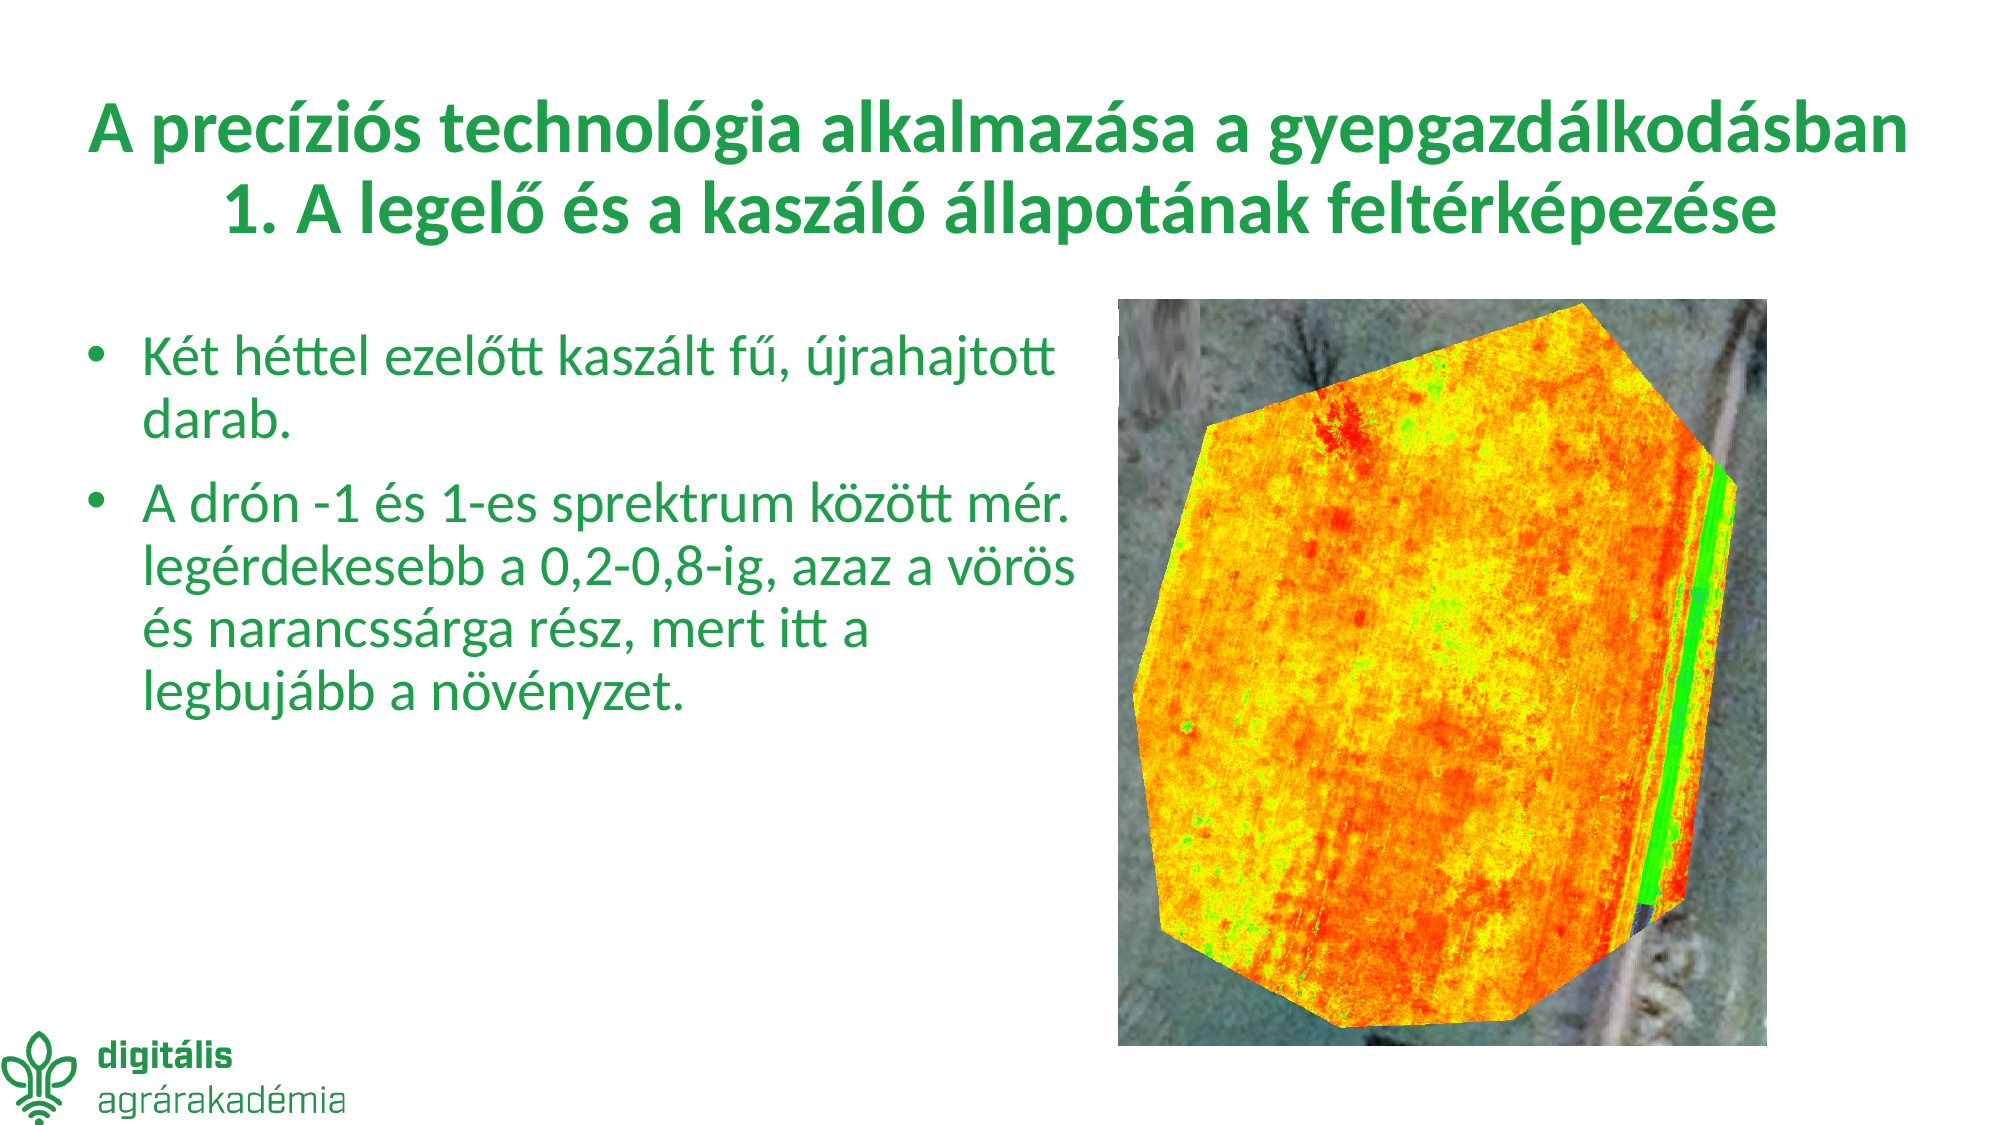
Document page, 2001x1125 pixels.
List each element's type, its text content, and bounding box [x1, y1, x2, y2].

picture [1118, 299, 1767, 1047]
picture [0, 1031, 345, 1125]
title A precíziós technológia alkalmazása a gyepgazdálkodásban 1. A legelő és a kaszáló állapotának feltérképezése [52, 59, 1949, 278]
list Két héttel ezelőtt kaszált fű, újrahajtott darab. A drón -1 és 1-es sprektrum között mér. legérdekesebb a 0,2-0,8-ig, azaz a vörös és narancssárga rész, mert itt a legbujább a növényzet. [52, 317, 1113, 1014]
